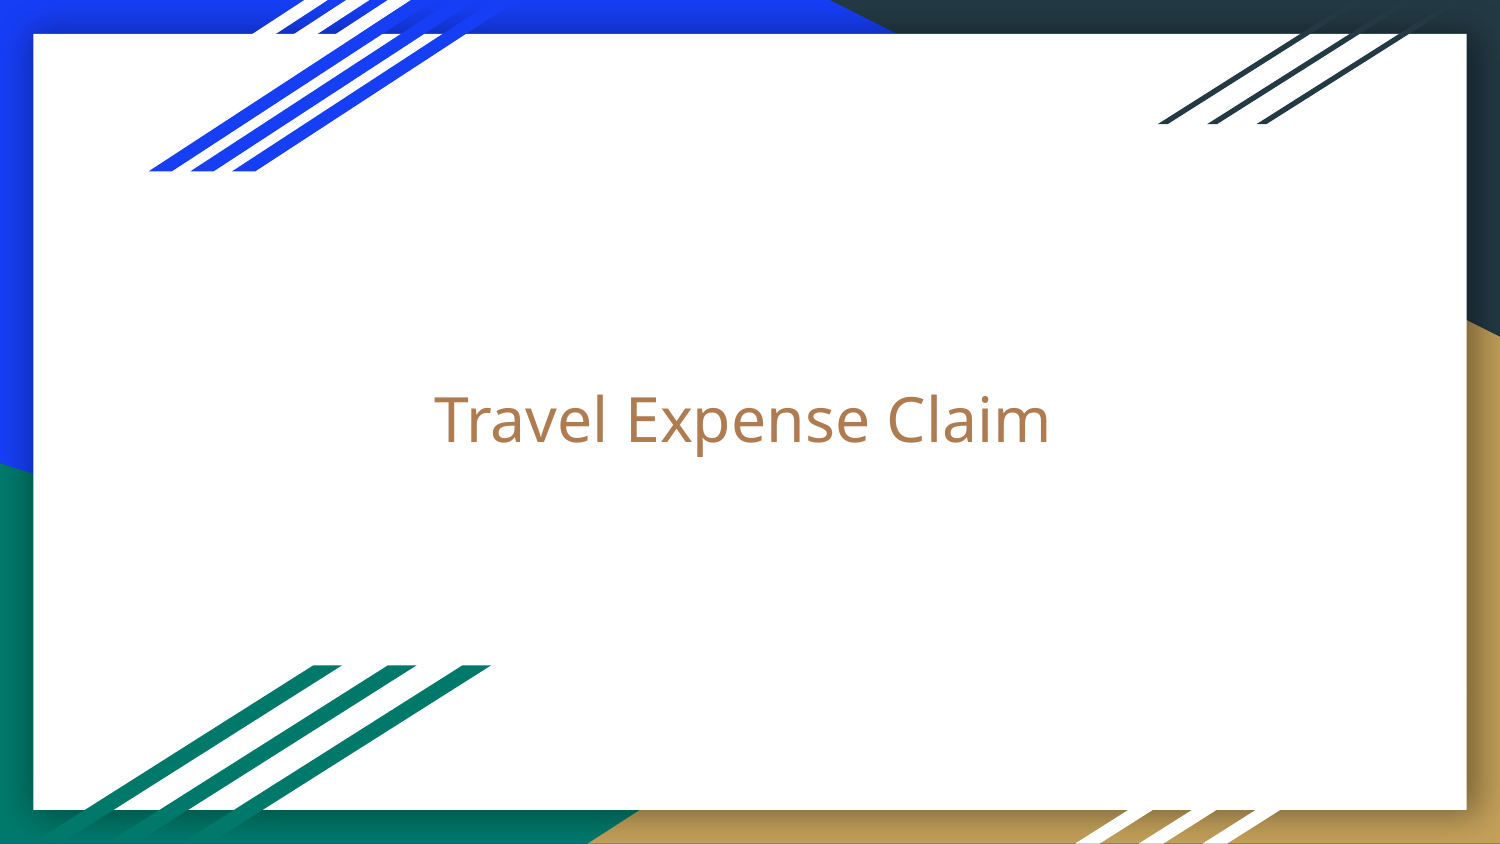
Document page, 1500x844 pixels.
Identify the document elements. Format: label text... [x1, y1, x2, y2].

title Travel Expense Claim [152, 298, 1336, 537]
